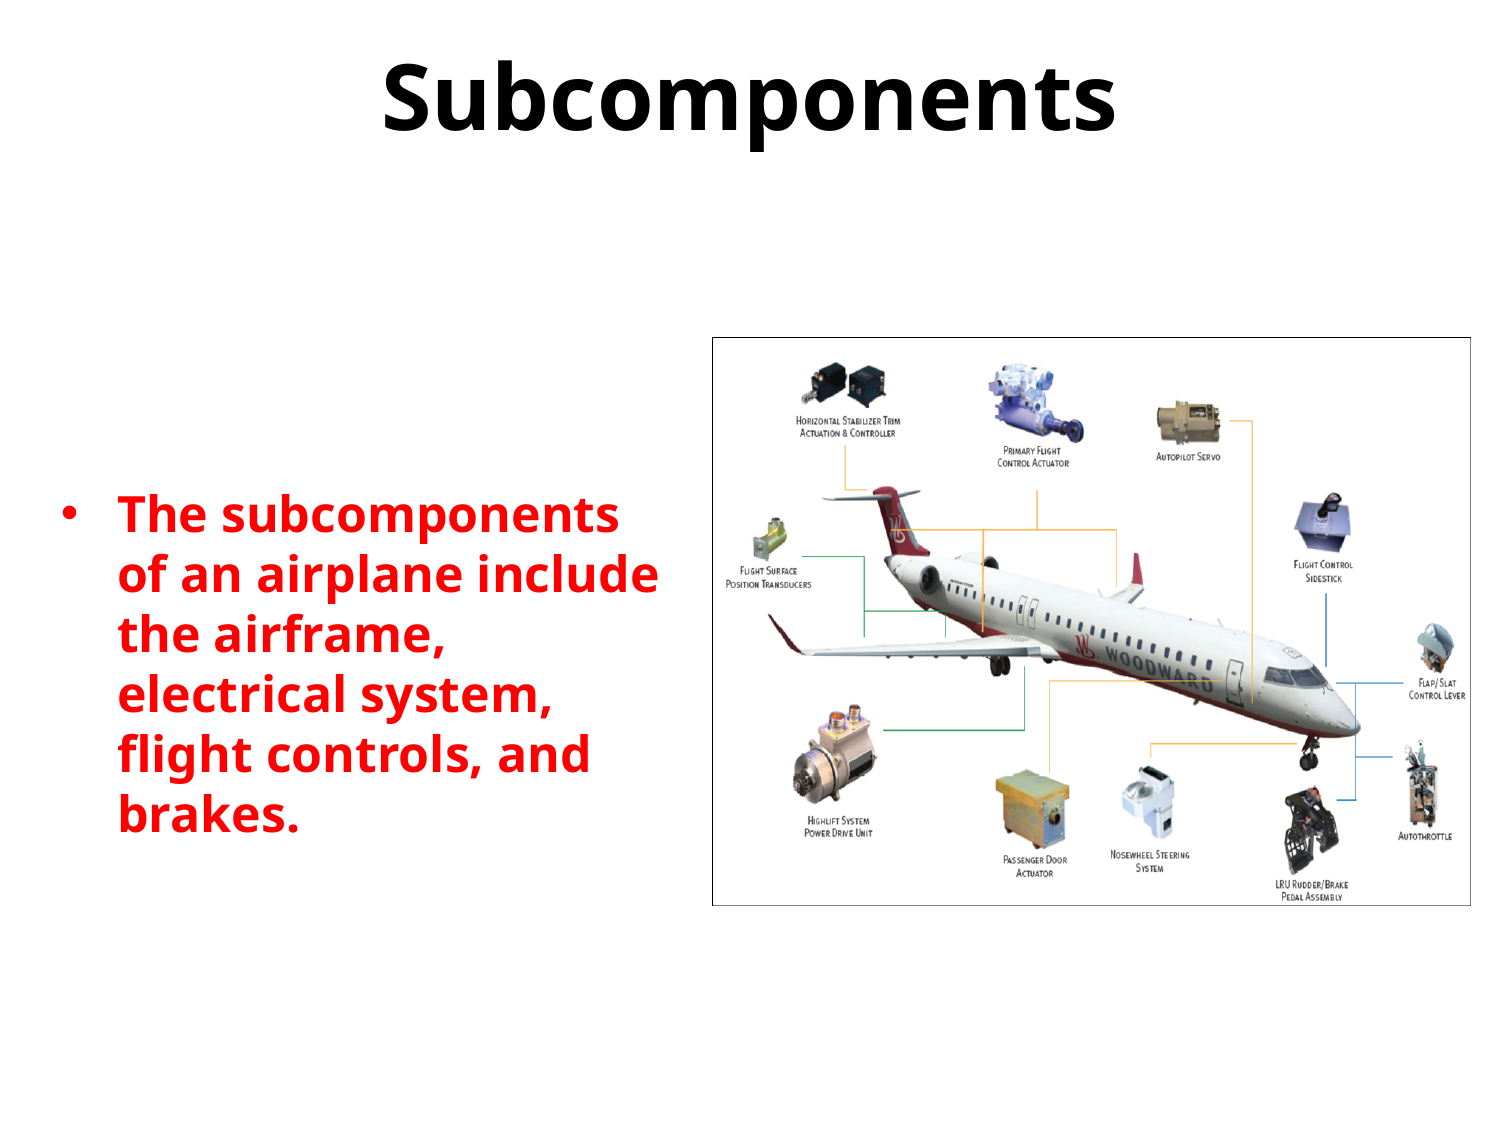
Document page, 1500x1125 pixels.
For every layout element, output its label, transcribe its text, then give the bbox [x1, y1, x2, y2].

title Subcomponents [75, 0, 1425, 188]
picture [712, 337, 1471, 906]
text_box The subcomponents of an airplane include the airframe, electrical system, flight controls, and brakes. [45, 474, 696, 850]
